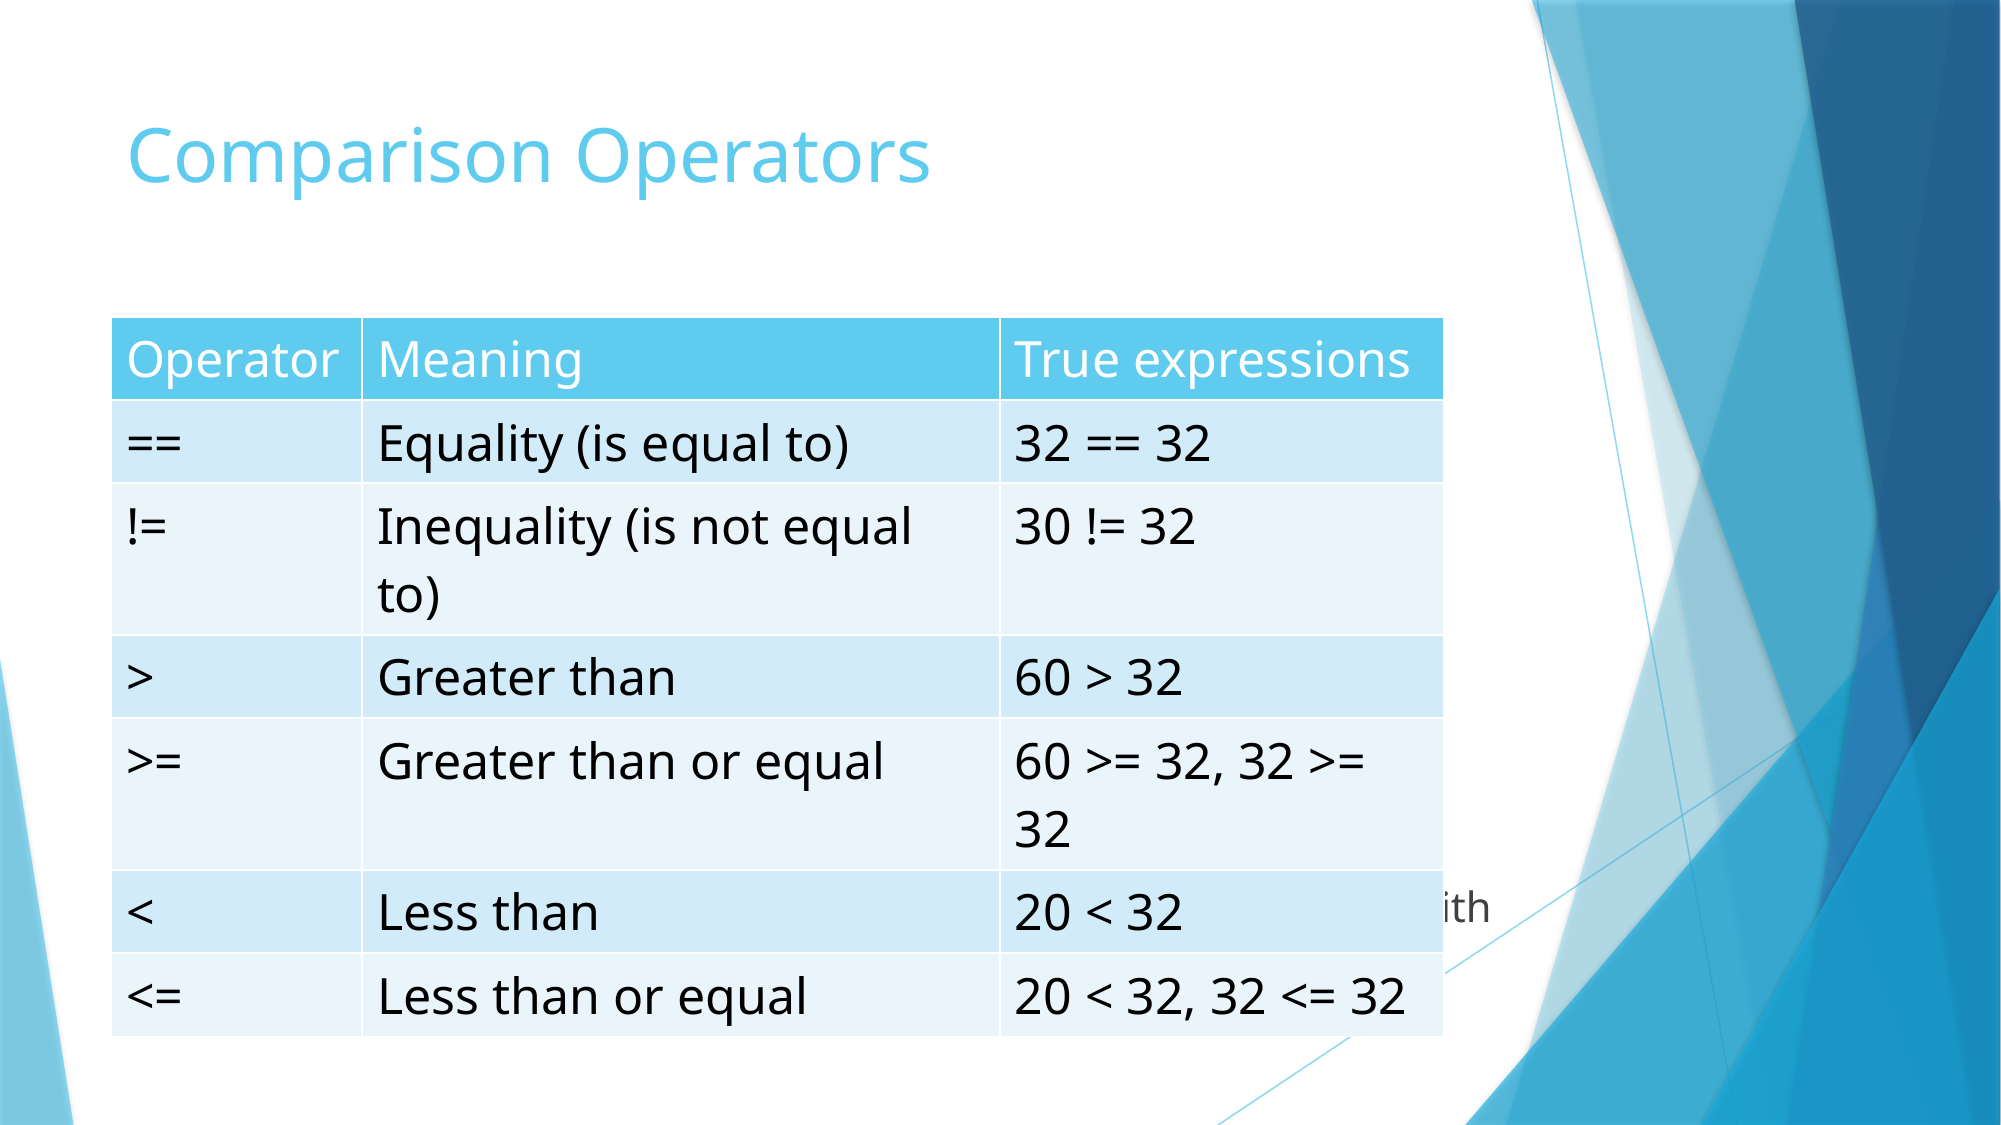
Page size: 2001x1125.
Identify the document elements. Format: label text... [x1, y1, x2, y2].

table_cell 30 != 32 [1001, 484, 1443, 634]
table_header Meaning [363, 318, 999, 399]
table_header Operator [112, 318, 361, 399]
list ⚠️ Common mistake: Do not confuse = (the assignment operator) with == (the equality operator). [1445, 872, 1522, 993]
title Comparison Operators [111, 99, 1522, 317]
table_cell > [112, 636, 361, 717]
table_cell >= [112, 719, 361, 869]
table_cell Equality (is equal to) [363, 401, 999, 482]
table_cell < [112, 871, 361, 952]
table_cell 32 == 32 [1001, 401, 1443, 482]
table_cell Inequality (is not equal to) [363, 484, 999, 634]
table_cell Less than [363, 871, 999, 952]
table_cell 60 >= 32, 32 >= 32 [1001, 719, 1443, 869]
table_cell != [112, 484, 361, 634]
table_cell <= [112, 954, 361, 1036]
table_cell Greater than or equal [363, 719, 999, 869]
table_header True expressions [1001, 318, 1443, 399]
table_cell Greater than [363, 636, 999, 717]
table_cell 20 < 32 [1001, 871, 1443, 952]
table_cell 60 > 32 [1001, 636, 1443, 717]
table_cell Less than or equal [363, 954, 999, 1036]
table_cell 20 < 32, 32 <= 32 [1001, 954, 1443, 1036]
table_cell == [112, 401, 361, 482]
